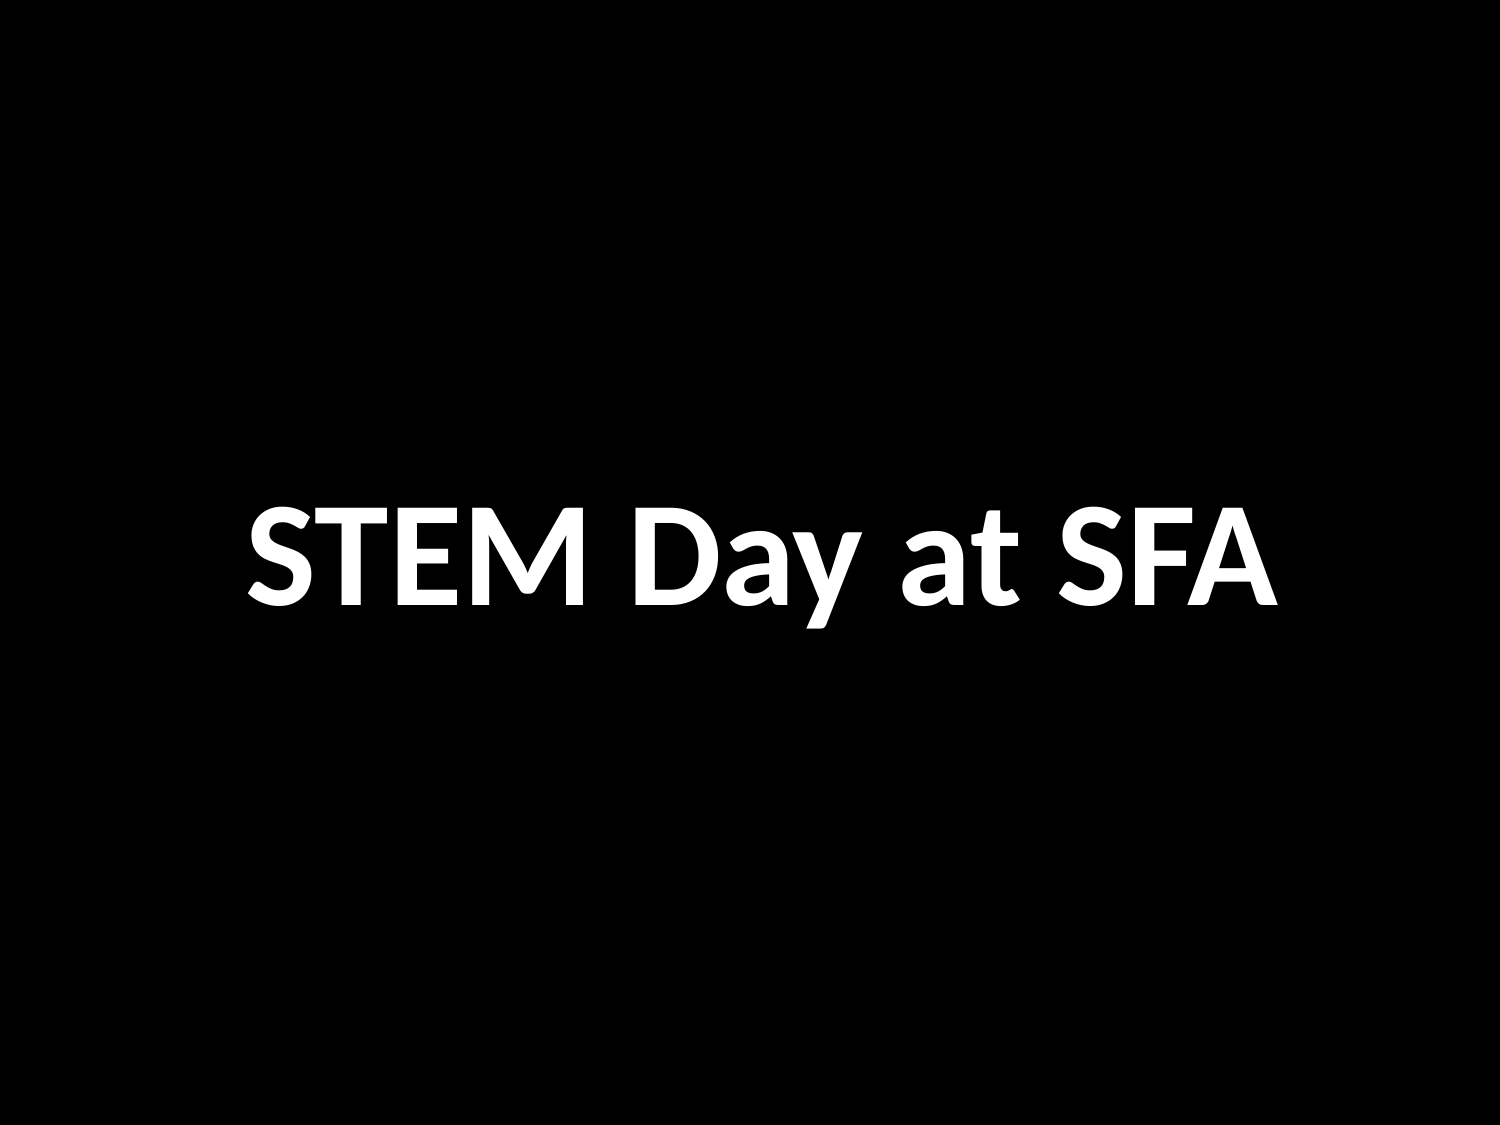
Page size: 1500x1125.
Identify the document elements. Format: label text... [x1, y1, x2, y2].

title STEM Day at SFA [125, 425, 1400, 667]
